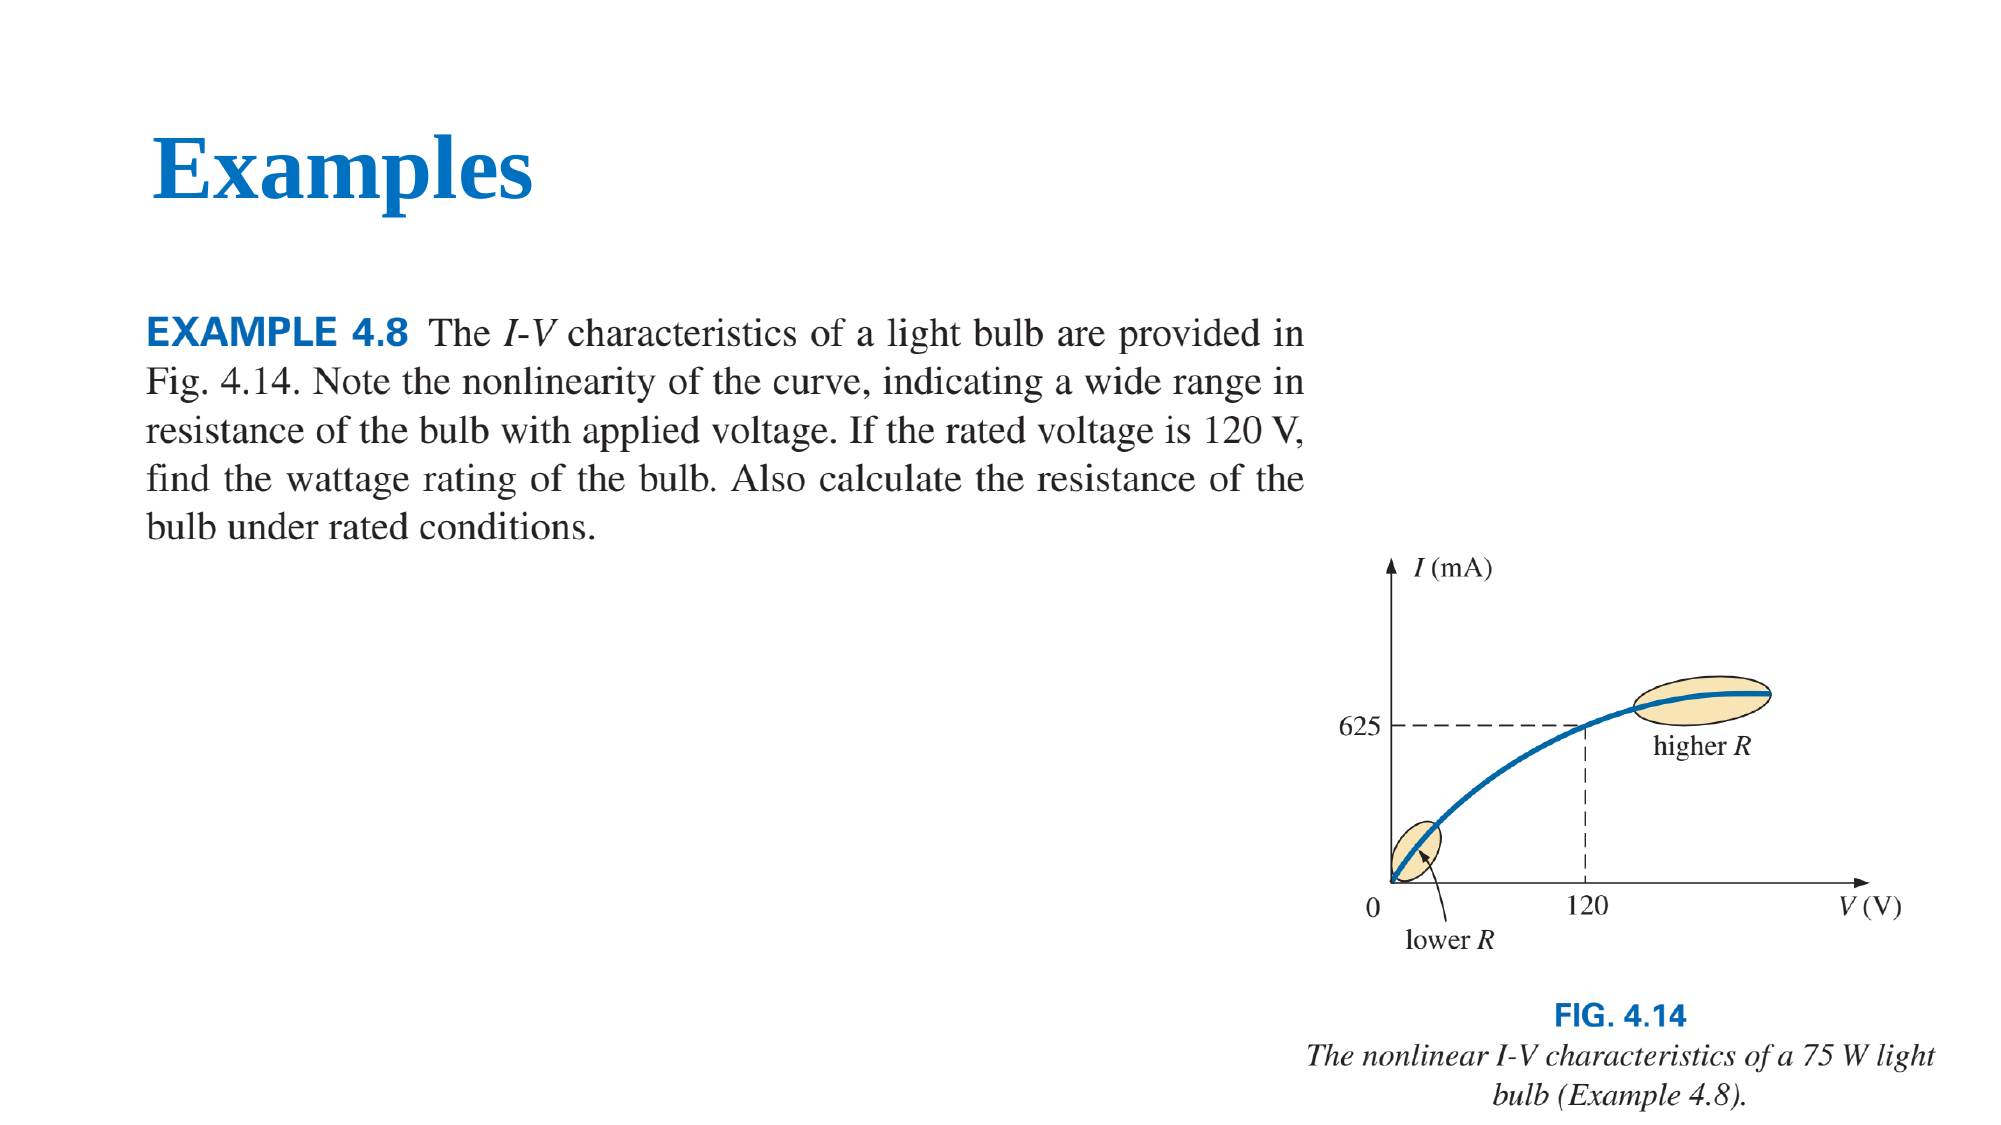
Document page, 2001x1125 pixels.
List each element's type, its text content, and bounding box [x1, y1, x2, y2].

picture [137, 303, 1950, 1125]
title Examples [137, 59, 1863, 278]
